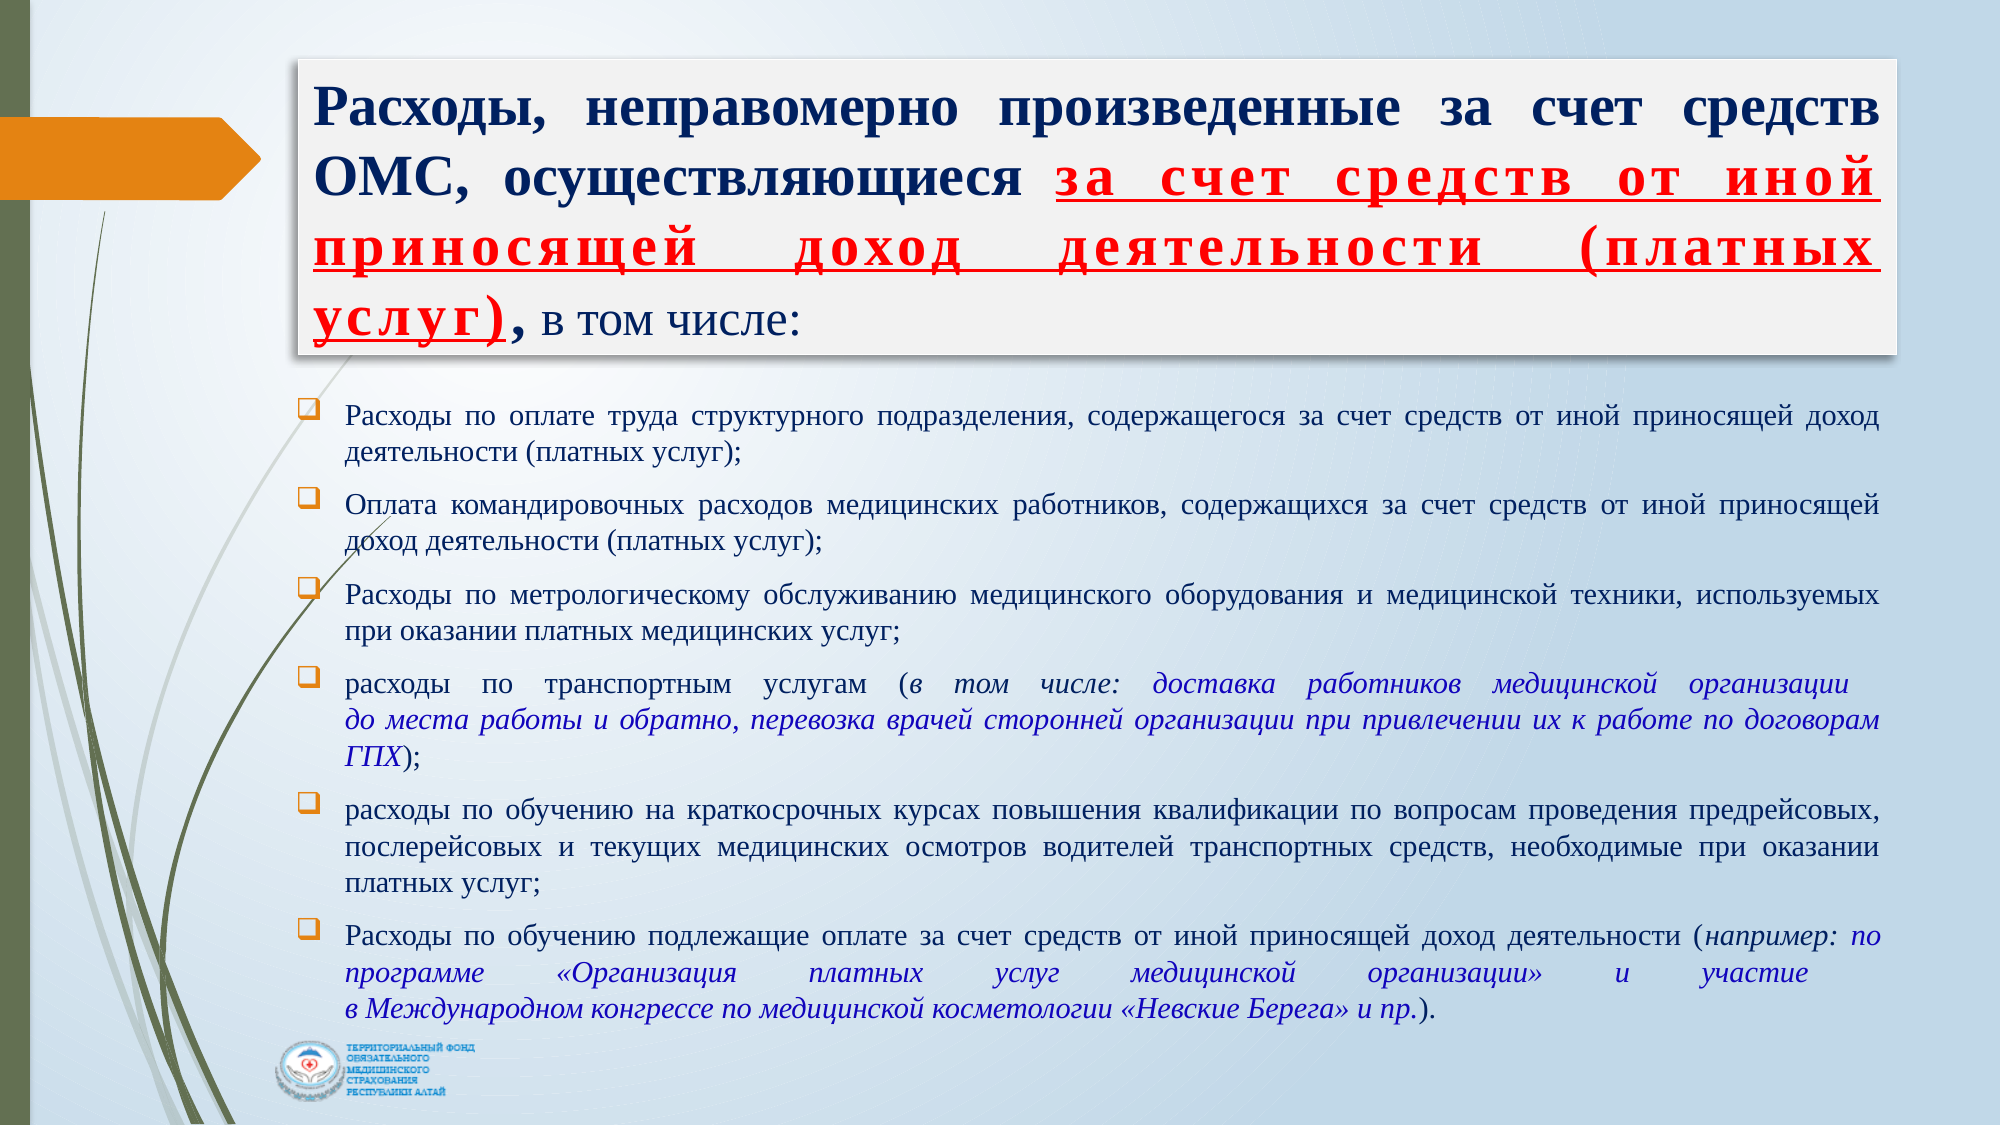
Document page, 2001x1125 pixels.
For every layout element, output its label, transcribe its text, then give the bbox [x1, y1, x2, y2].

title Расходы, неправомерно произведенные за счет средств ОМС, осуществляющиеся за счет средств от иной приносящей доход деятельности (платных услуг), в том числе: [298, 59, 1897, 355]
picture [274, 1038, 476, 1102]
list Расходы по оплате труда структурного подразделения, содержащегося за счет средств от иной приносящей доход деятельности (платных услуг); Оплата командировочных расходов медицинских работников, содержащихся за счет средств от иной приносящей доход деятельности (платных услуг); Расходы по метрологическому обслуживанию медицинского оборудования и медицинской техники, используемых при оказании платных медицинских услуг; расходы по транспортным услугам (в том числе: доставка работников медицинской организации до места работы и обратно, перевозка врачей сторонней организации при привлечении их к работе по договорам ГПХ); расходы по обучению на краткосрочных курсах повышения квалификации по вопросам проведения предрейсовых, послерейсовых и текущих медицинских осмотров водителей транспортных средств, необходимые при оказании платных услуг; Расходы по обучению подлежащие оплате за счет средств от иной приносящей доход деятельности (например: по программе «Организация платных услуг медицинской организации» и участие в Международном конгрессе по медицинской косметологии «Невские Берега» и пр.). [280, 387, 1897, 1039]
